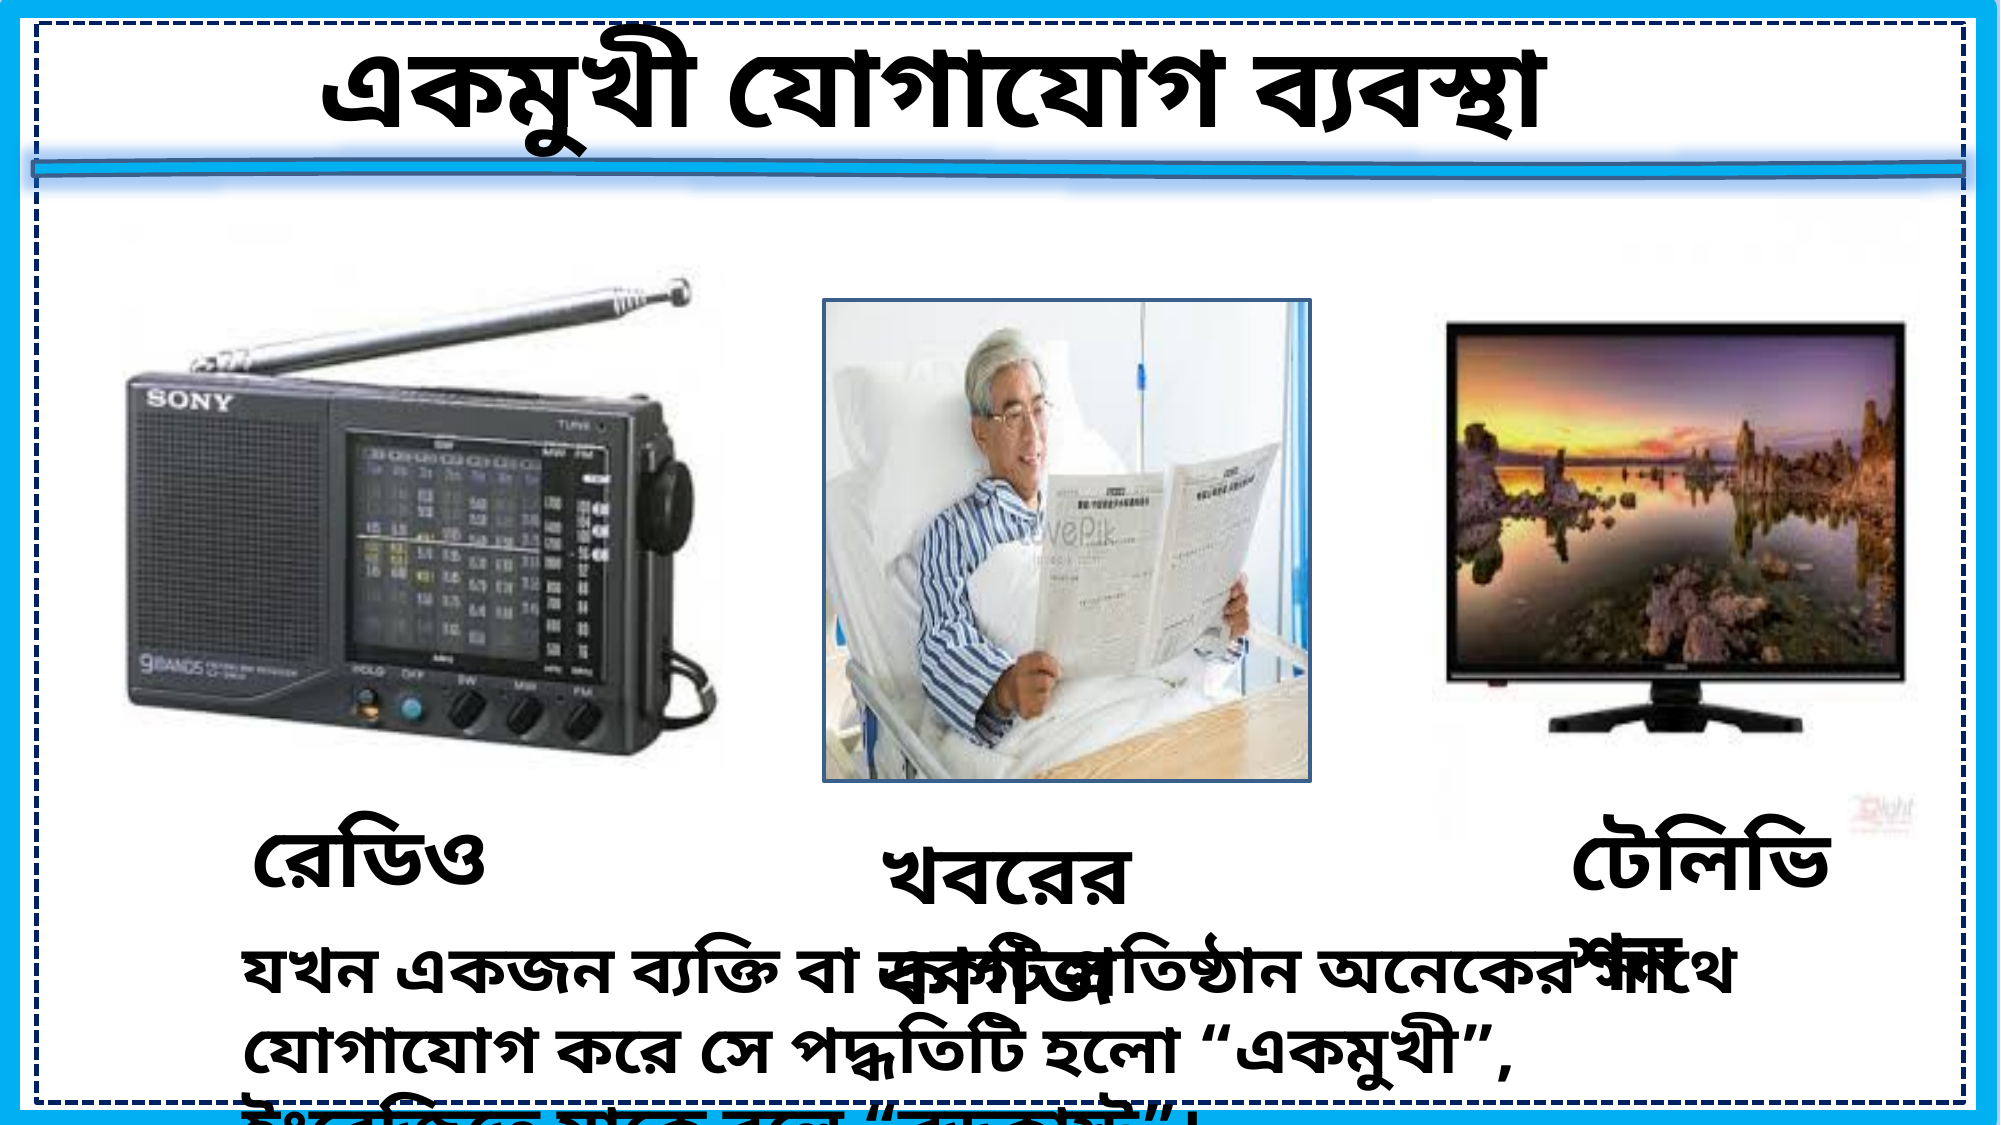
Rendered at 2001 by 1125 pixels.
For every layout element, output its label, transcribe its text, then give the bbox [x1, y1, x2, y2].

text_box [30, 157, 1967, 181]
text_box টেলিভিশন [1555, 799, 1887, 1015]
text_box খবরের কাগজ [864, 813, 1250, 919]
text_box [822, 298, 1312, 783]
text_box [1430, 197, 1922, 844]
text_box একমুখী যোগাযোগ ব্যবস্থা [304, 7, 1562, 158]
text_box রেডিও [168, 796, 572, 912]
text_box যখন একজন ব্যক্তি বা একটি প্রতিষ্ঠান অনেকের সাথে যোগাযোগ করে সে পদ্ধতিটি হলো “একমুখী”, ইংরেজিতে যাকে বলে “ব্রডকাস্ট”। [227, 919, 1770, 1125]
text_box [120, 223, 726, 816]
